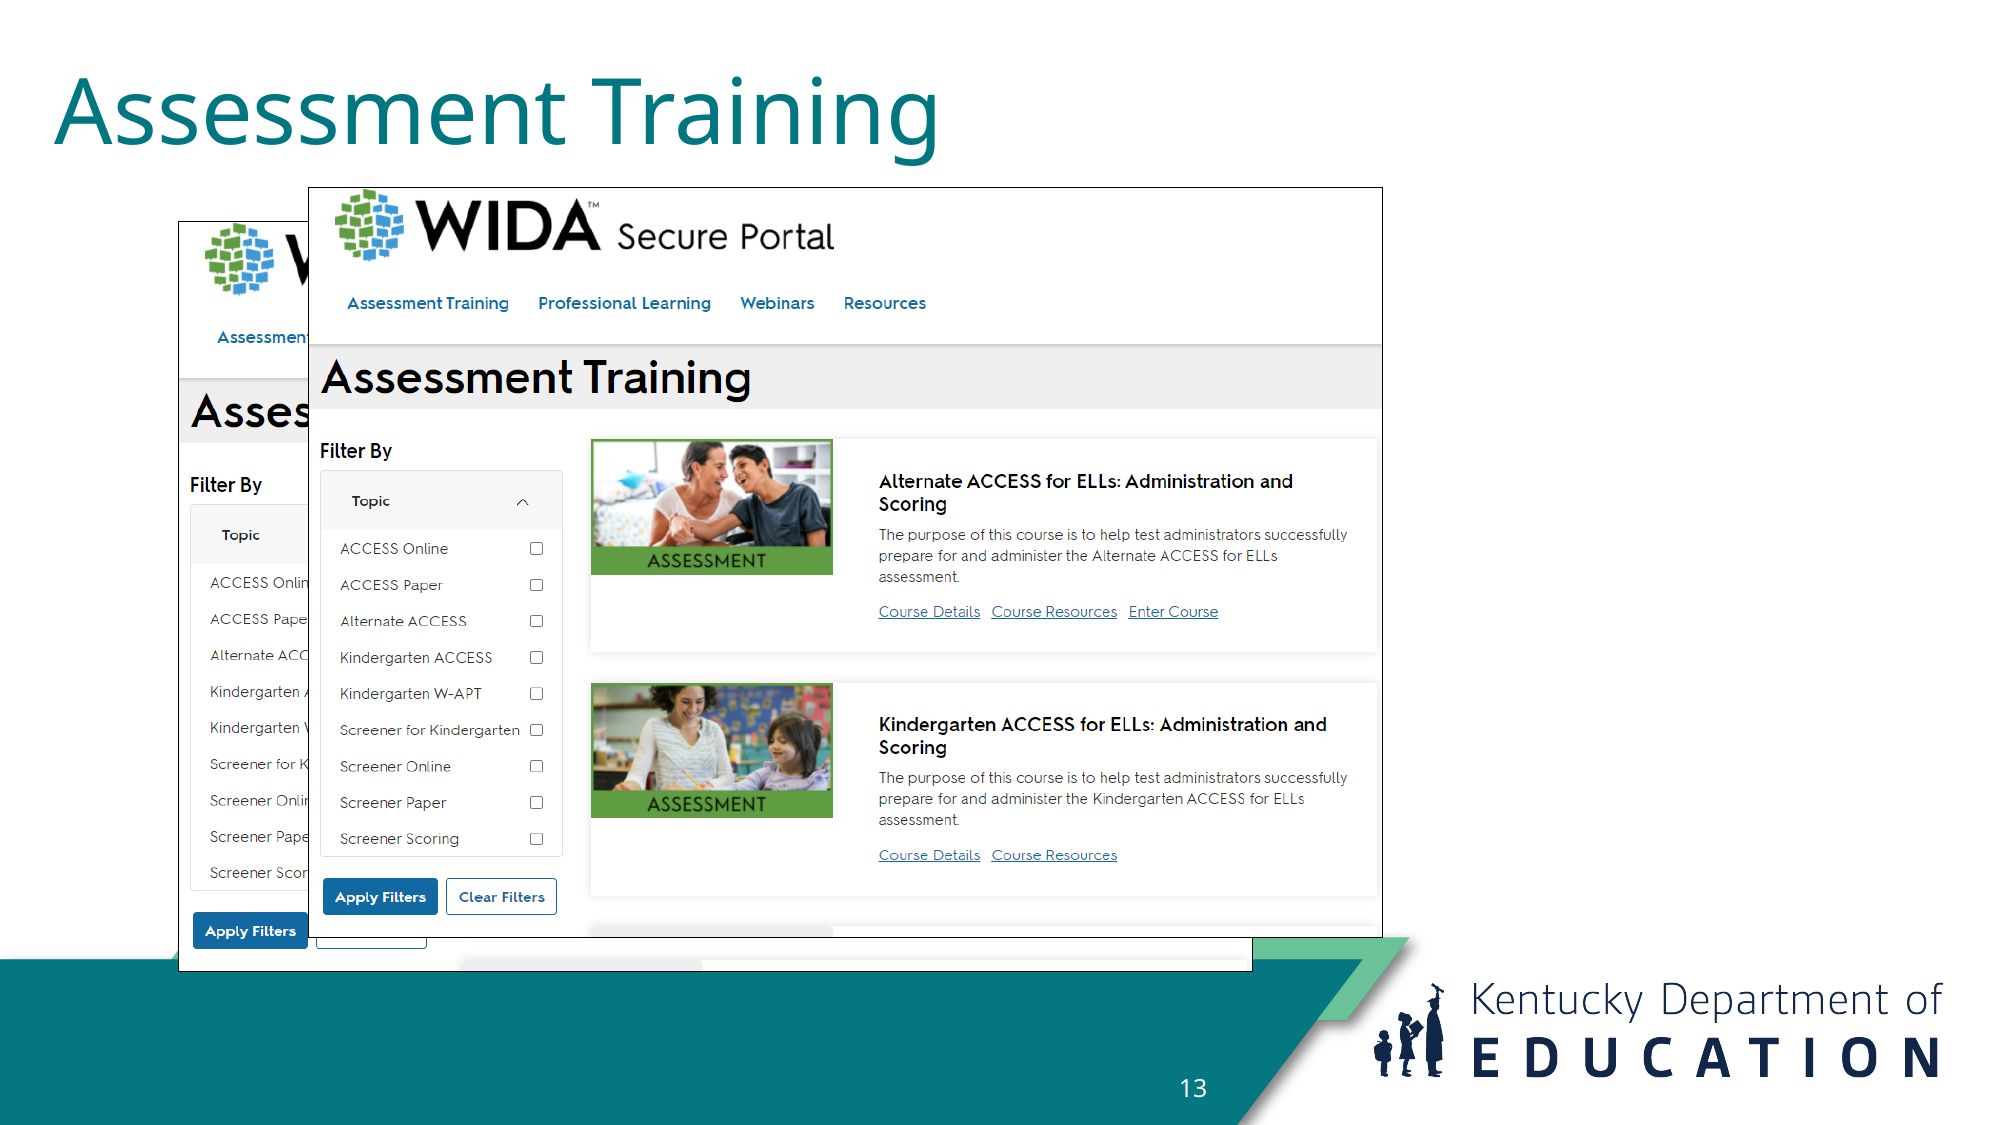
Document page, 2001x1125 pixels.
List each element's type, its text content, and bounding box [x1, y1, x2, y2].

title Assessment Training [39, 6, 1450, 224]
picture [0, 0, 2001, 1125]
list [178, 221, 1253, 972]
